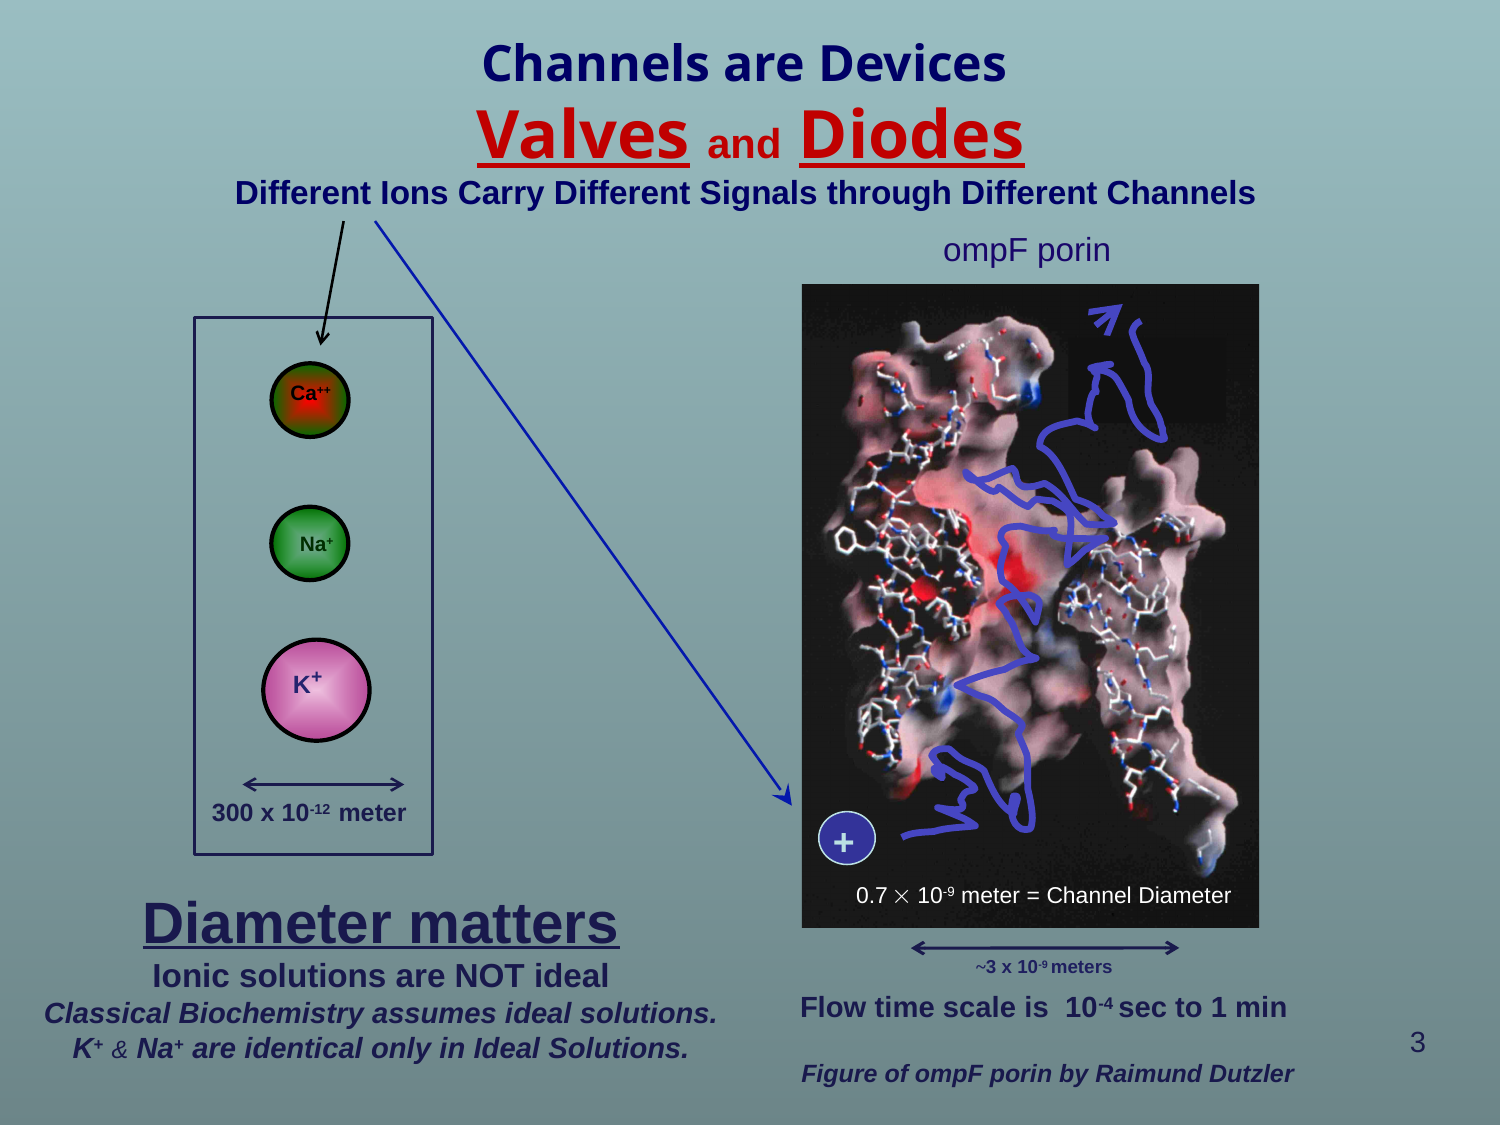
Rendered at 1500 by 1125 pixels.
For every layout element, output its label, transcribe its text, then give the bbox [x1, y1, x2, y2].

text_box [374, 220, 793, 806]
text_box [193, 316, 433, 888]
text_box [320, 220, 344, 346]
text_box Channels are Devices Valves and Diodes Different Ions Carry Different Signals through Different Channels [63, 24, 1439, 219]
slide_number 3 [1319, 1016, 1442, 1092]
text_box Diameter matters Ionic solutions are NOT ideal Classical Biochemistry assumes ideal solutions. K+ & Na+ are identical only in Ideal Solutions. [0, 877, 763, 1125]
text_box ompF porin [928, 221, 1138, 282]
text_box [781, 283, 1315, 1096]
